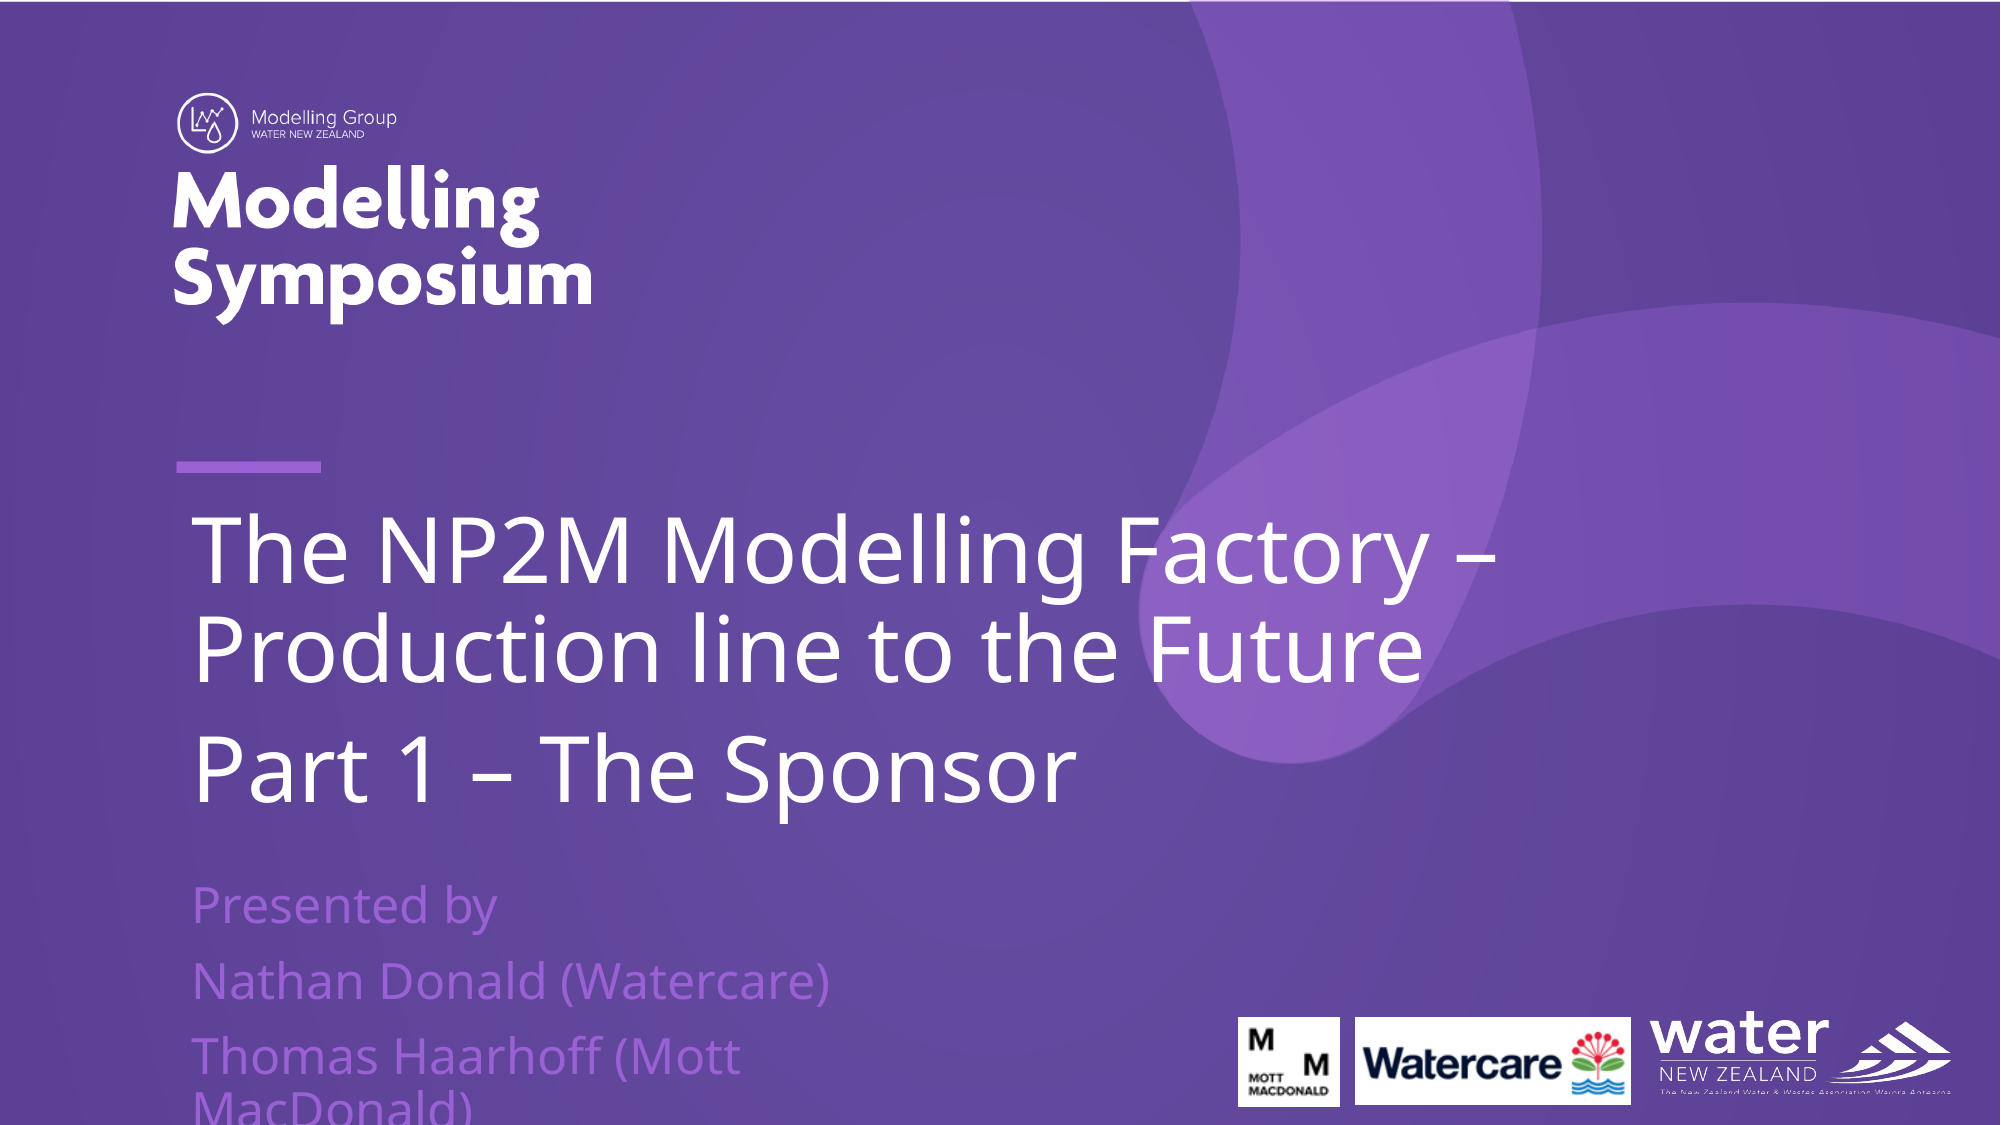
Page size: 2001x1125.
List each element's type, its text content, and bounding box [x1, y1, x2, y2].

picture [0, 0, 2000, 1125]
list Nathan Donald (Watercare) Thomas Haarhoff (Mott MacDonald) [176, 948, 1024, 1018]
list The NP2M Modelling Factory – Production line to the Future Part 1 – The Sponsor [176, 497, 1599, 706]
